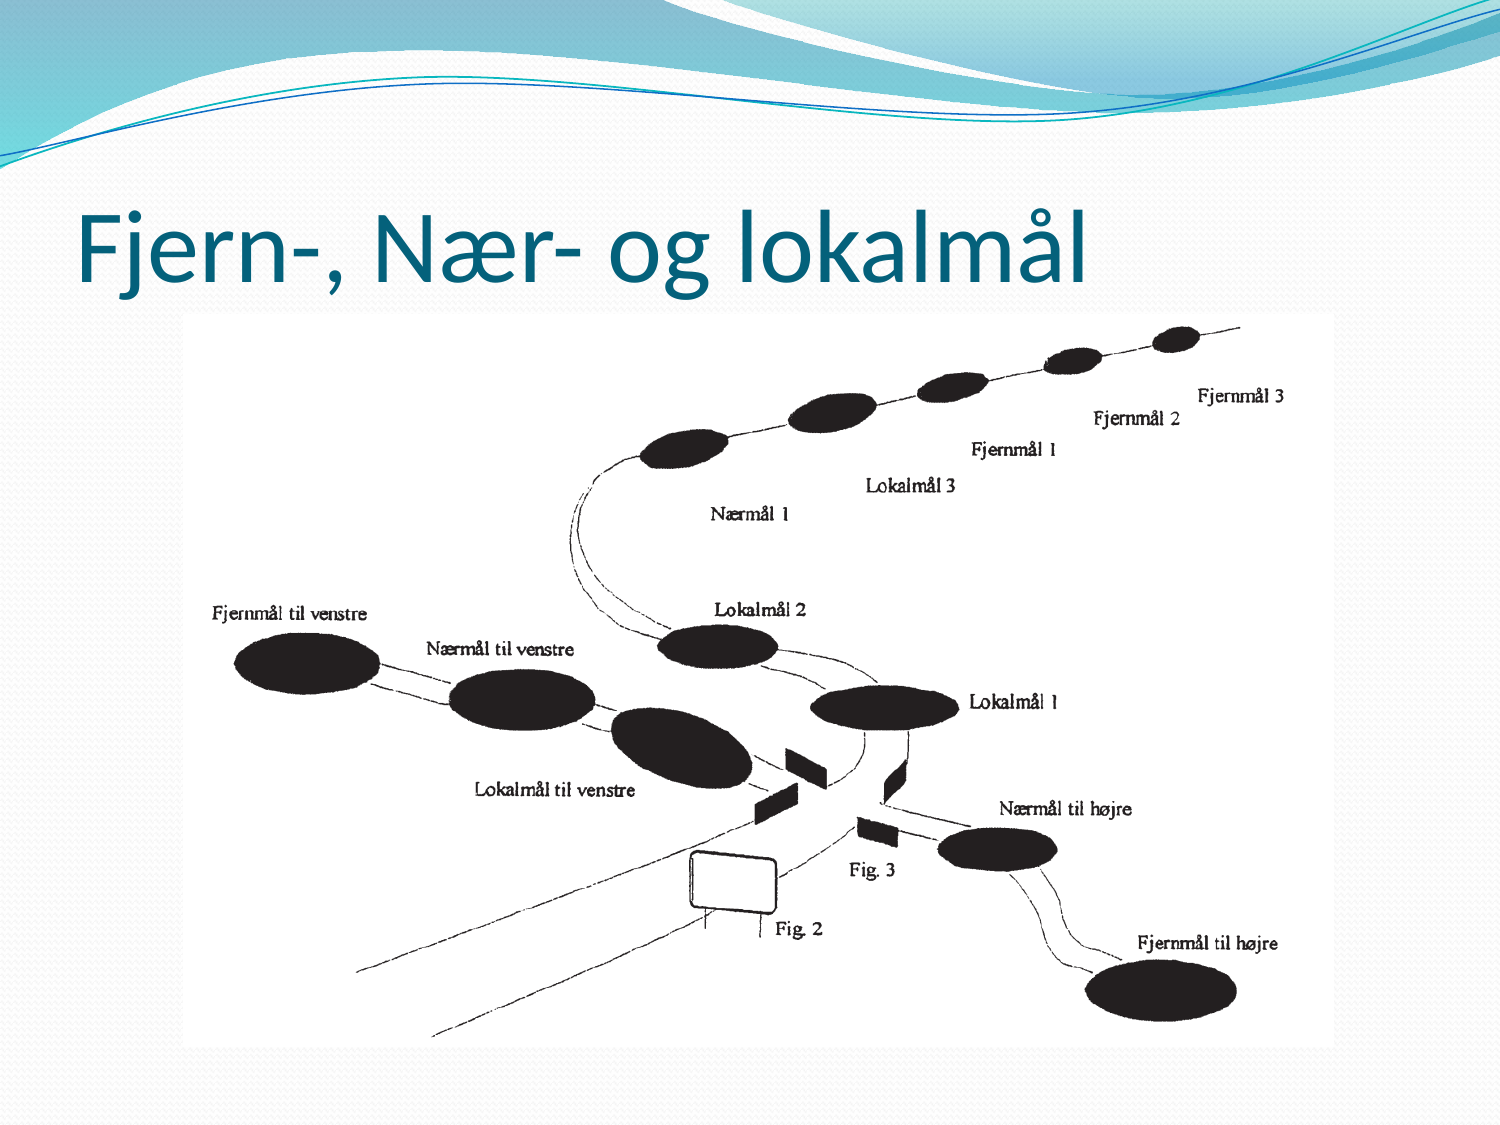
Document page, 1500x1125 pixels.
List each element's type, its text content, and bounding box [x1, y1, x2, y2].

title Fjern-, Nær- og lokalmål [75, 115, 1425, 303]
picture [182, 314, 1335, 1048]
